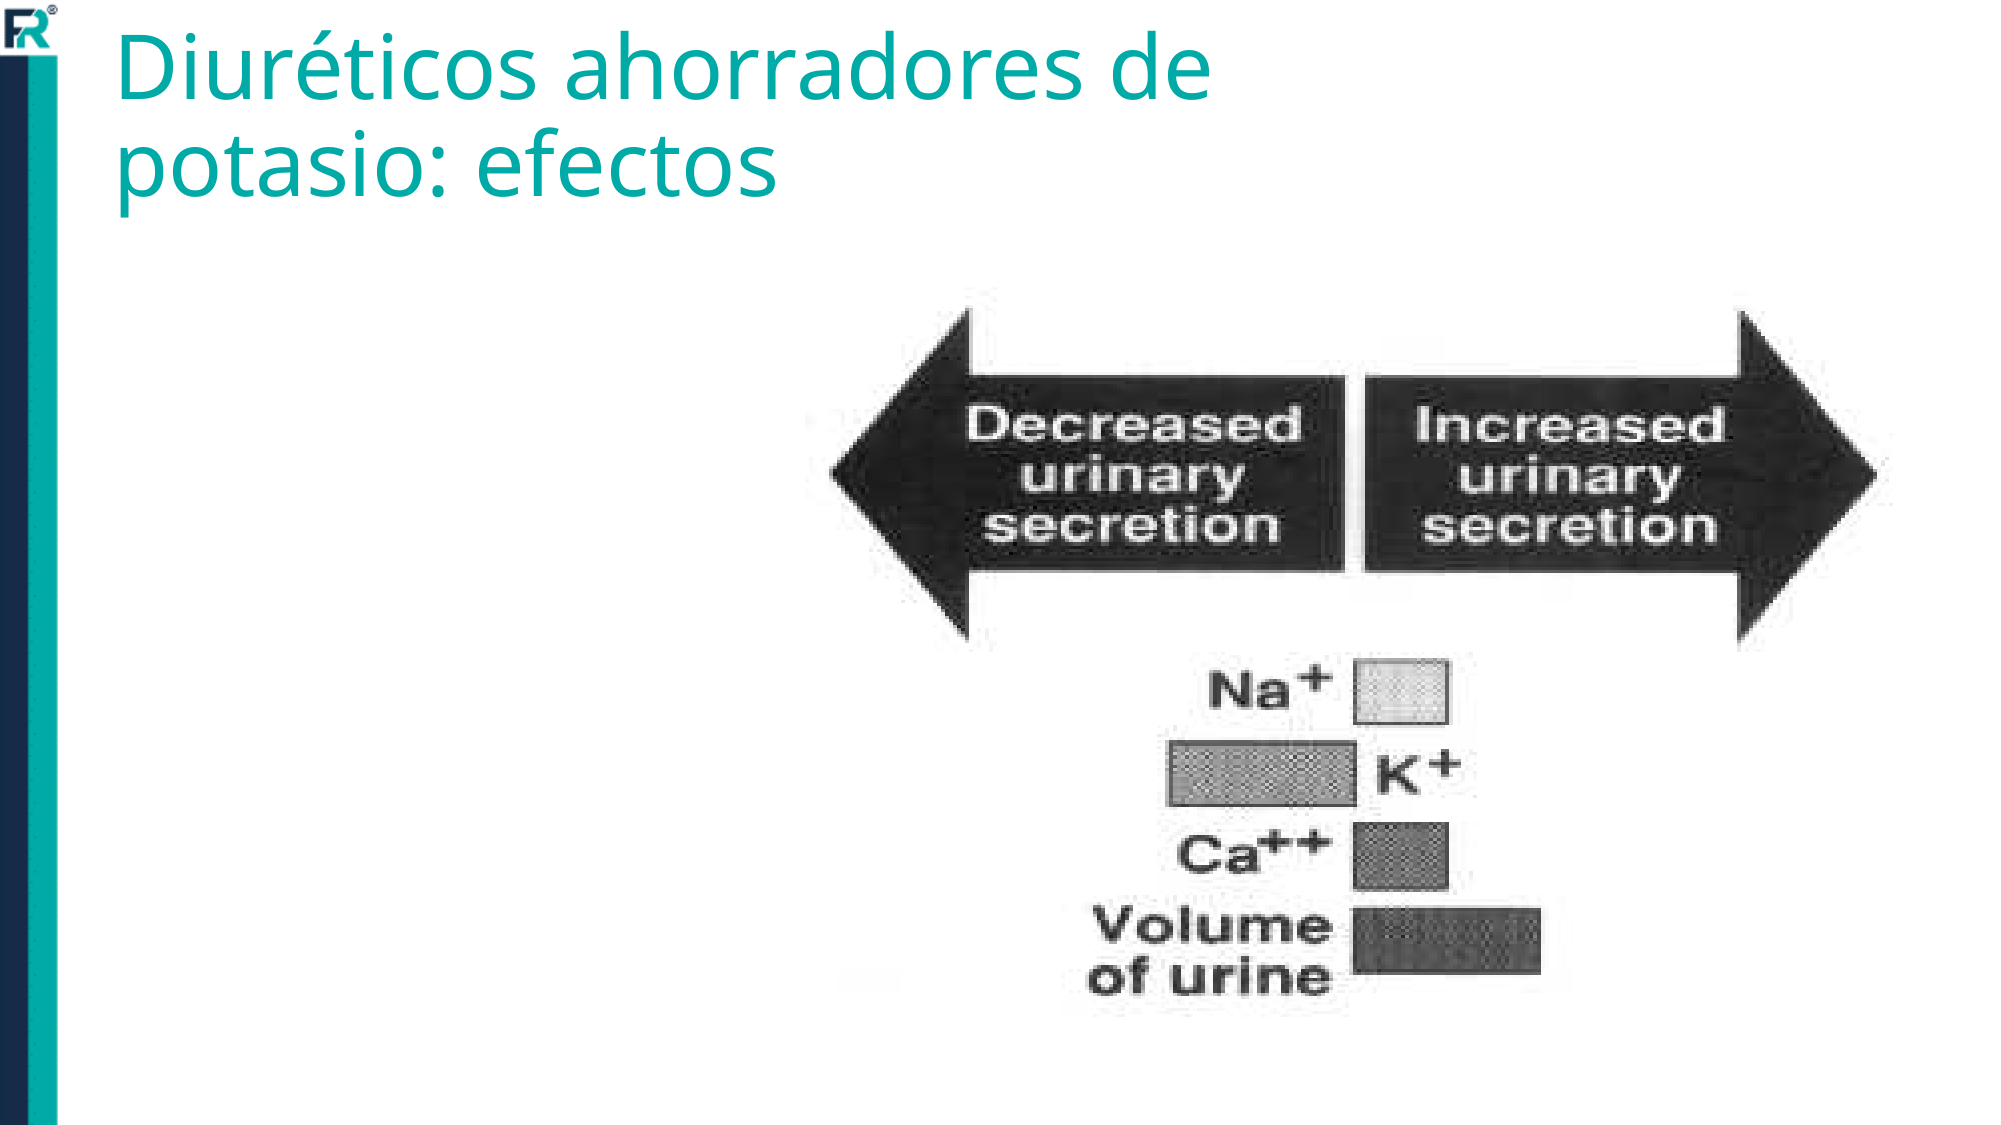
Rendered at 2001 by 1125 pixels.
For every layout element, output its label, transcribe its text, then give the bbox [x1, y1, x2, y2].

picture [0, 0, 2001, 1125]
title Diuréticos ahorradores de potasio: efectos [98, 13, 1275, 224]
